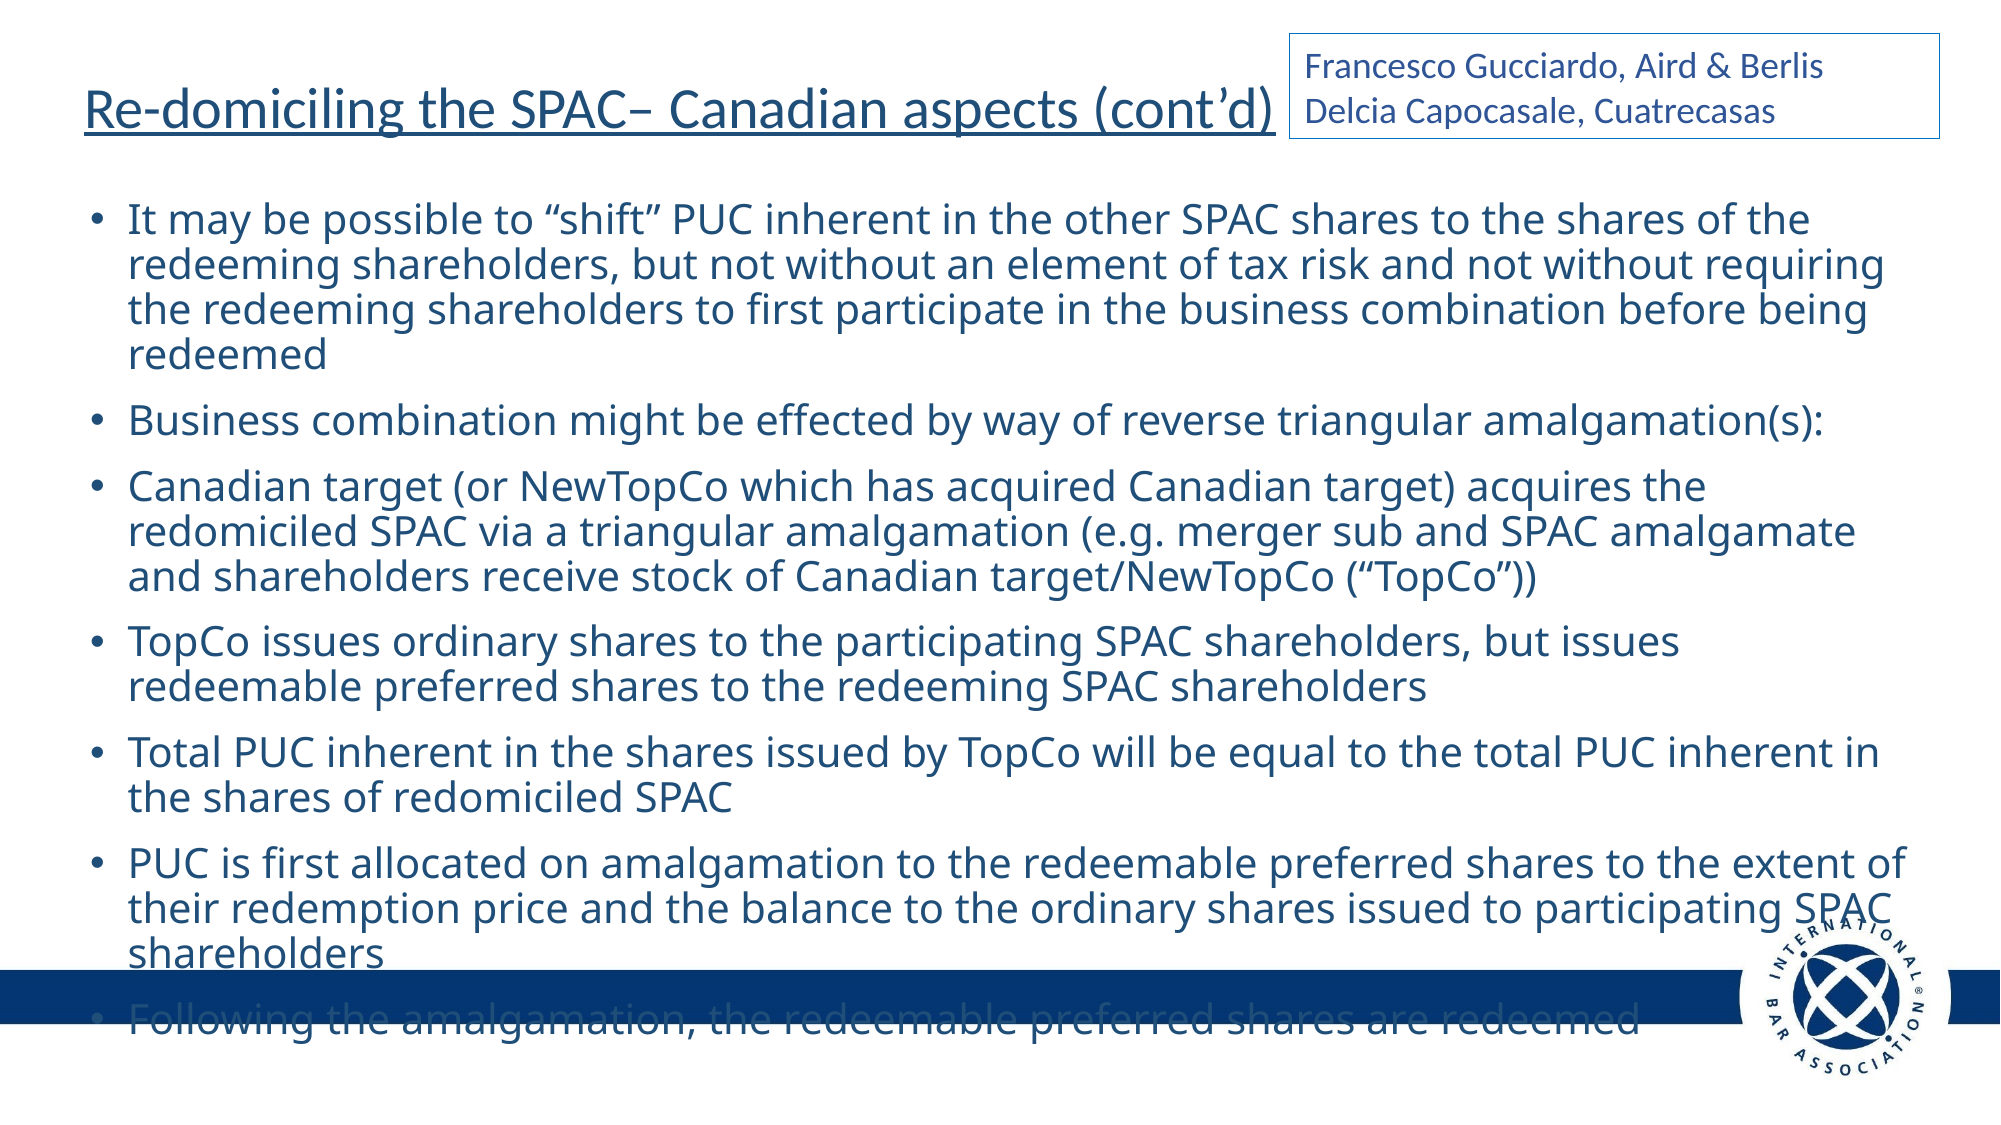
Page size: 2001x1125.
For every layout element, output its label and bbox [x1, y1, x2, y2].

list [0, 0, 2000, 1125]
